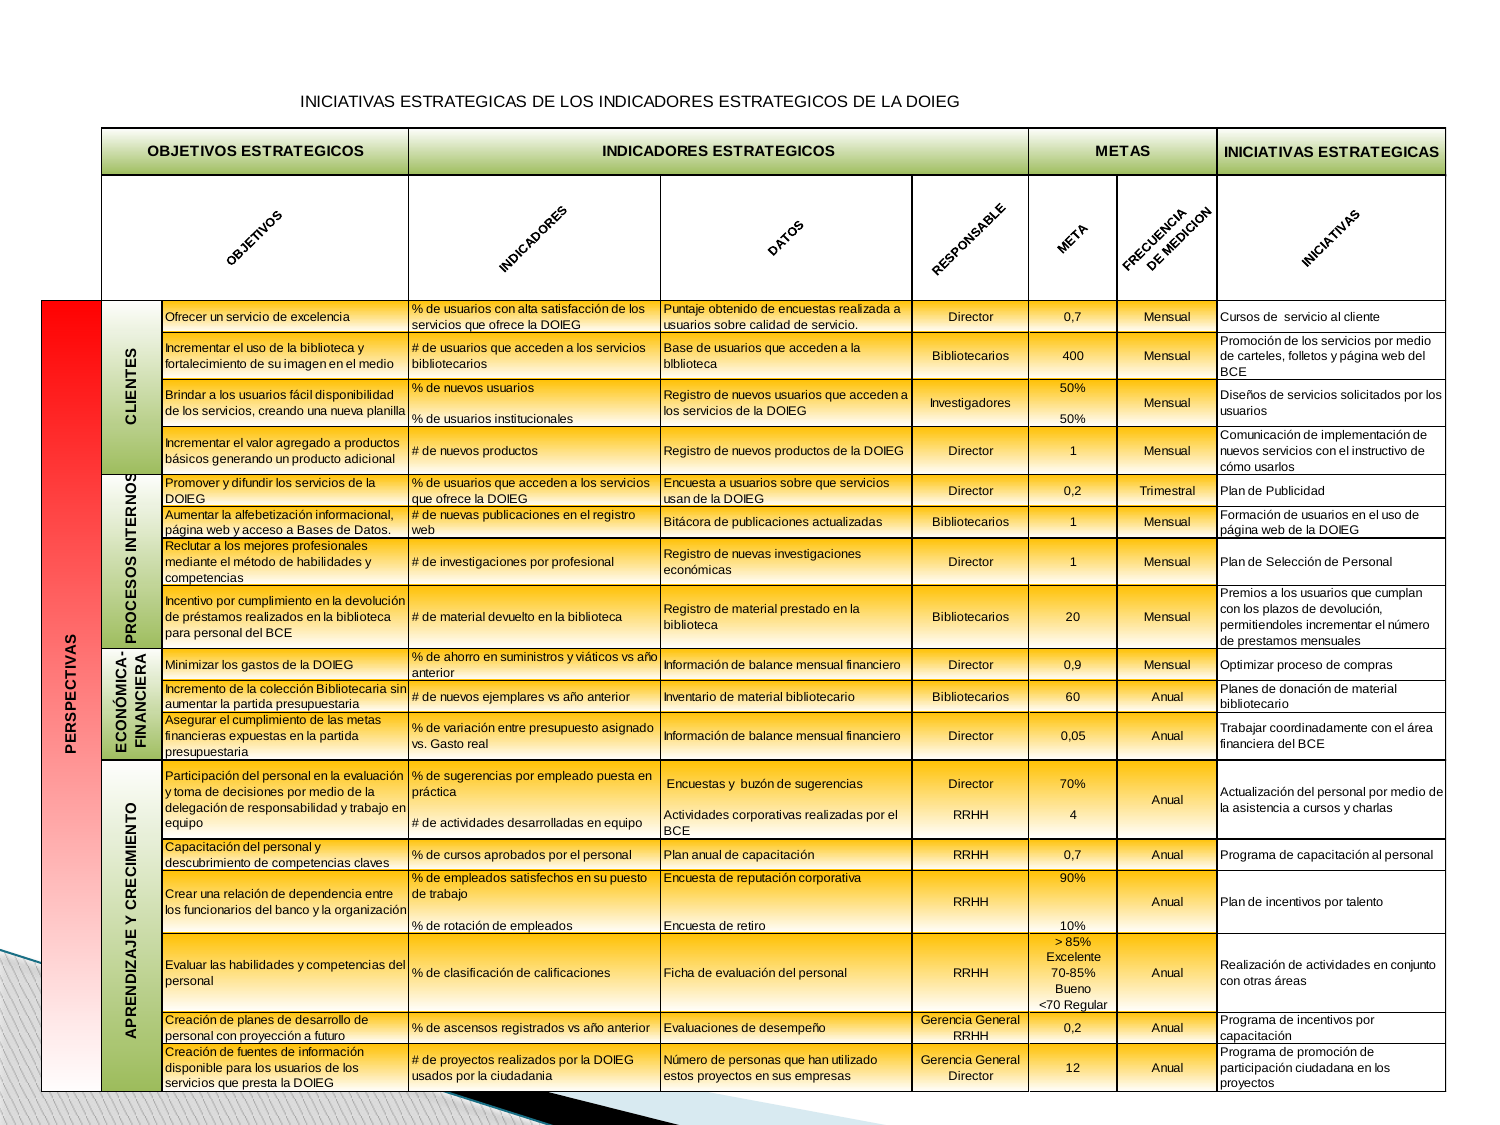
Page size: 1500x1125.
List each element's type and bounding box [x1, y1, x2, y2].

text_box [40, 89, 1448, 1093]
